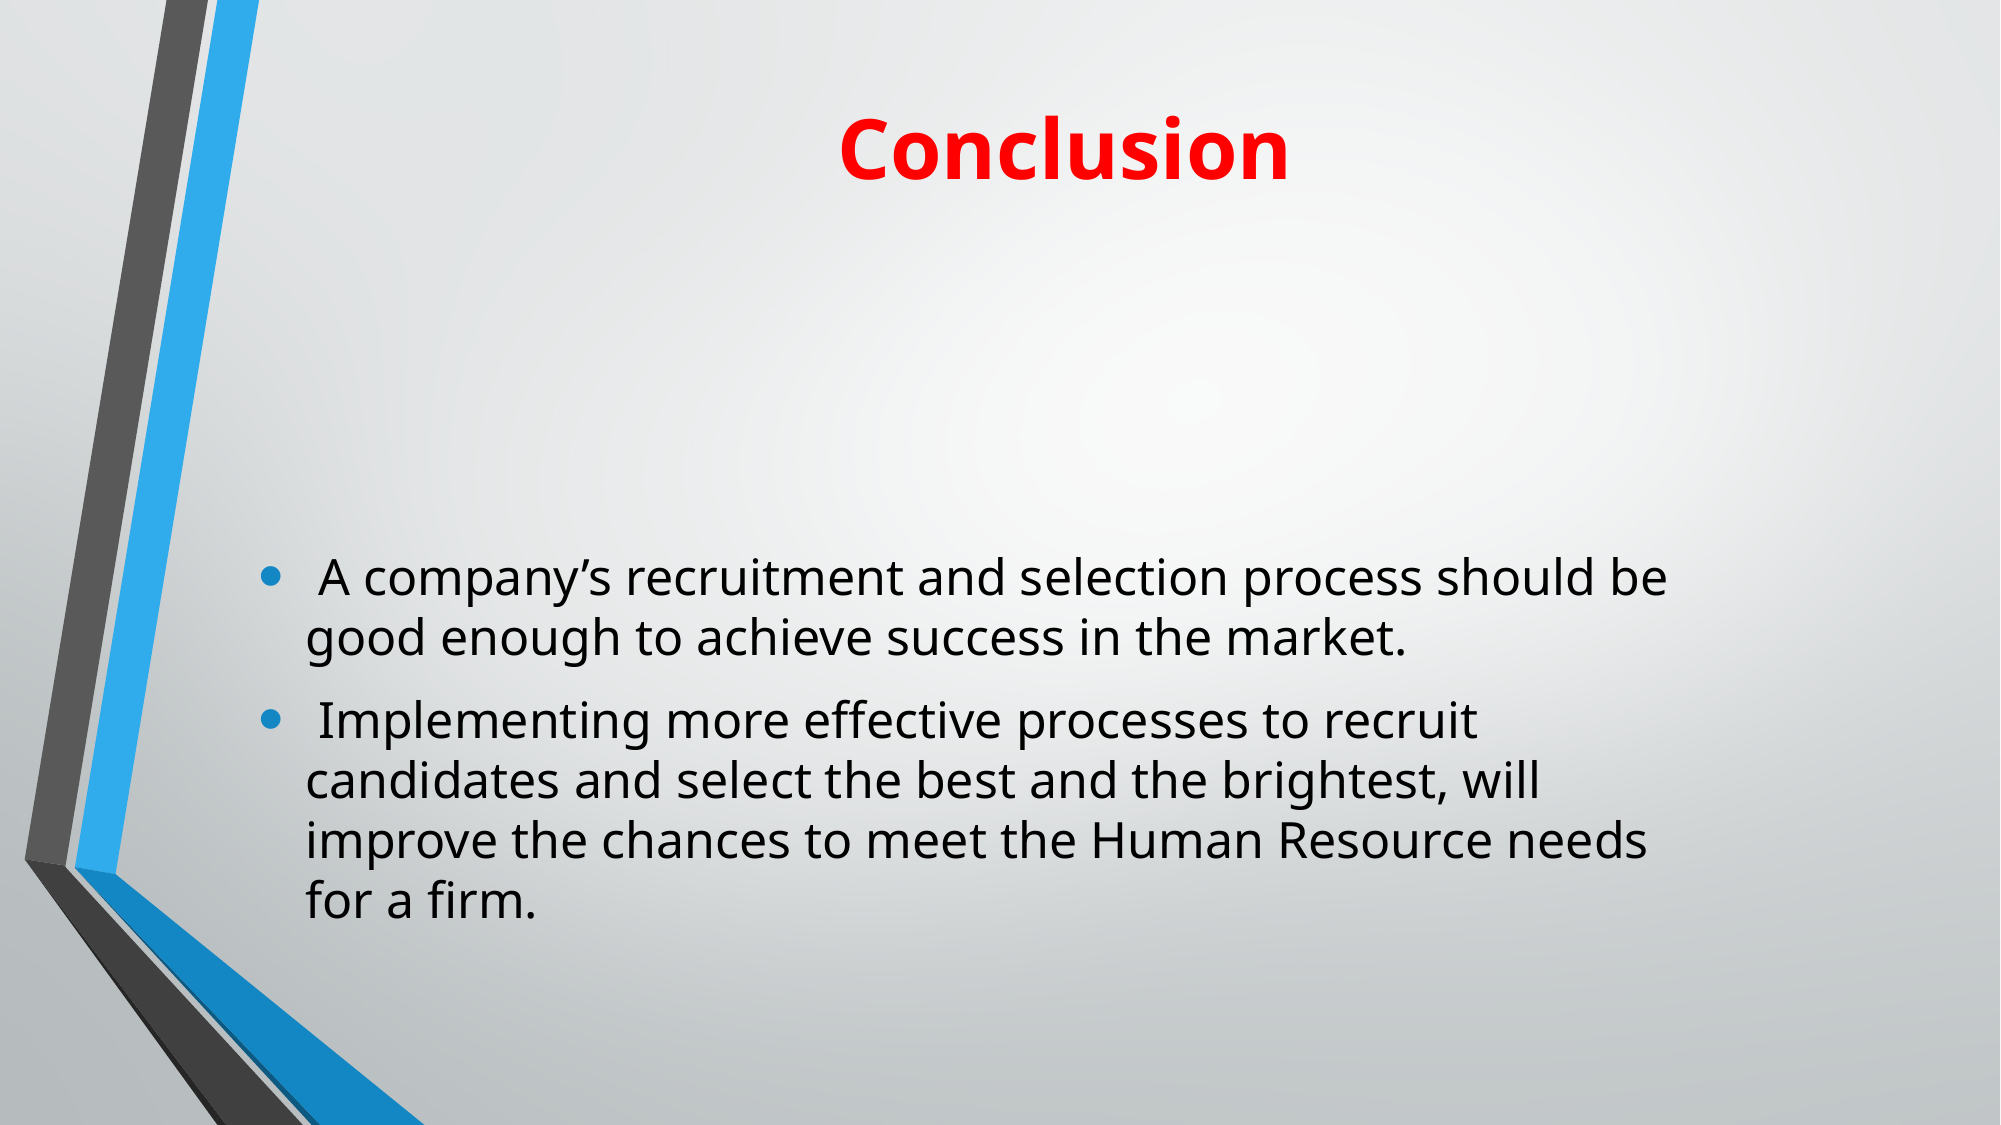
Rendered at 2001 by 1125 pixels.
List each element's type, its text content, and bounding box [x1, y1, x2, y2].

title Conclusion [243, 17, 1887, 276]
list A company’s recruitment and selection process should be good enough to achieve success in the market. Implementing more effective processes to recruit candidates and select the best and the brightest, will improve the chances to meet the Human Resource needs for a firm. [243, 406, 1887, 1067]
